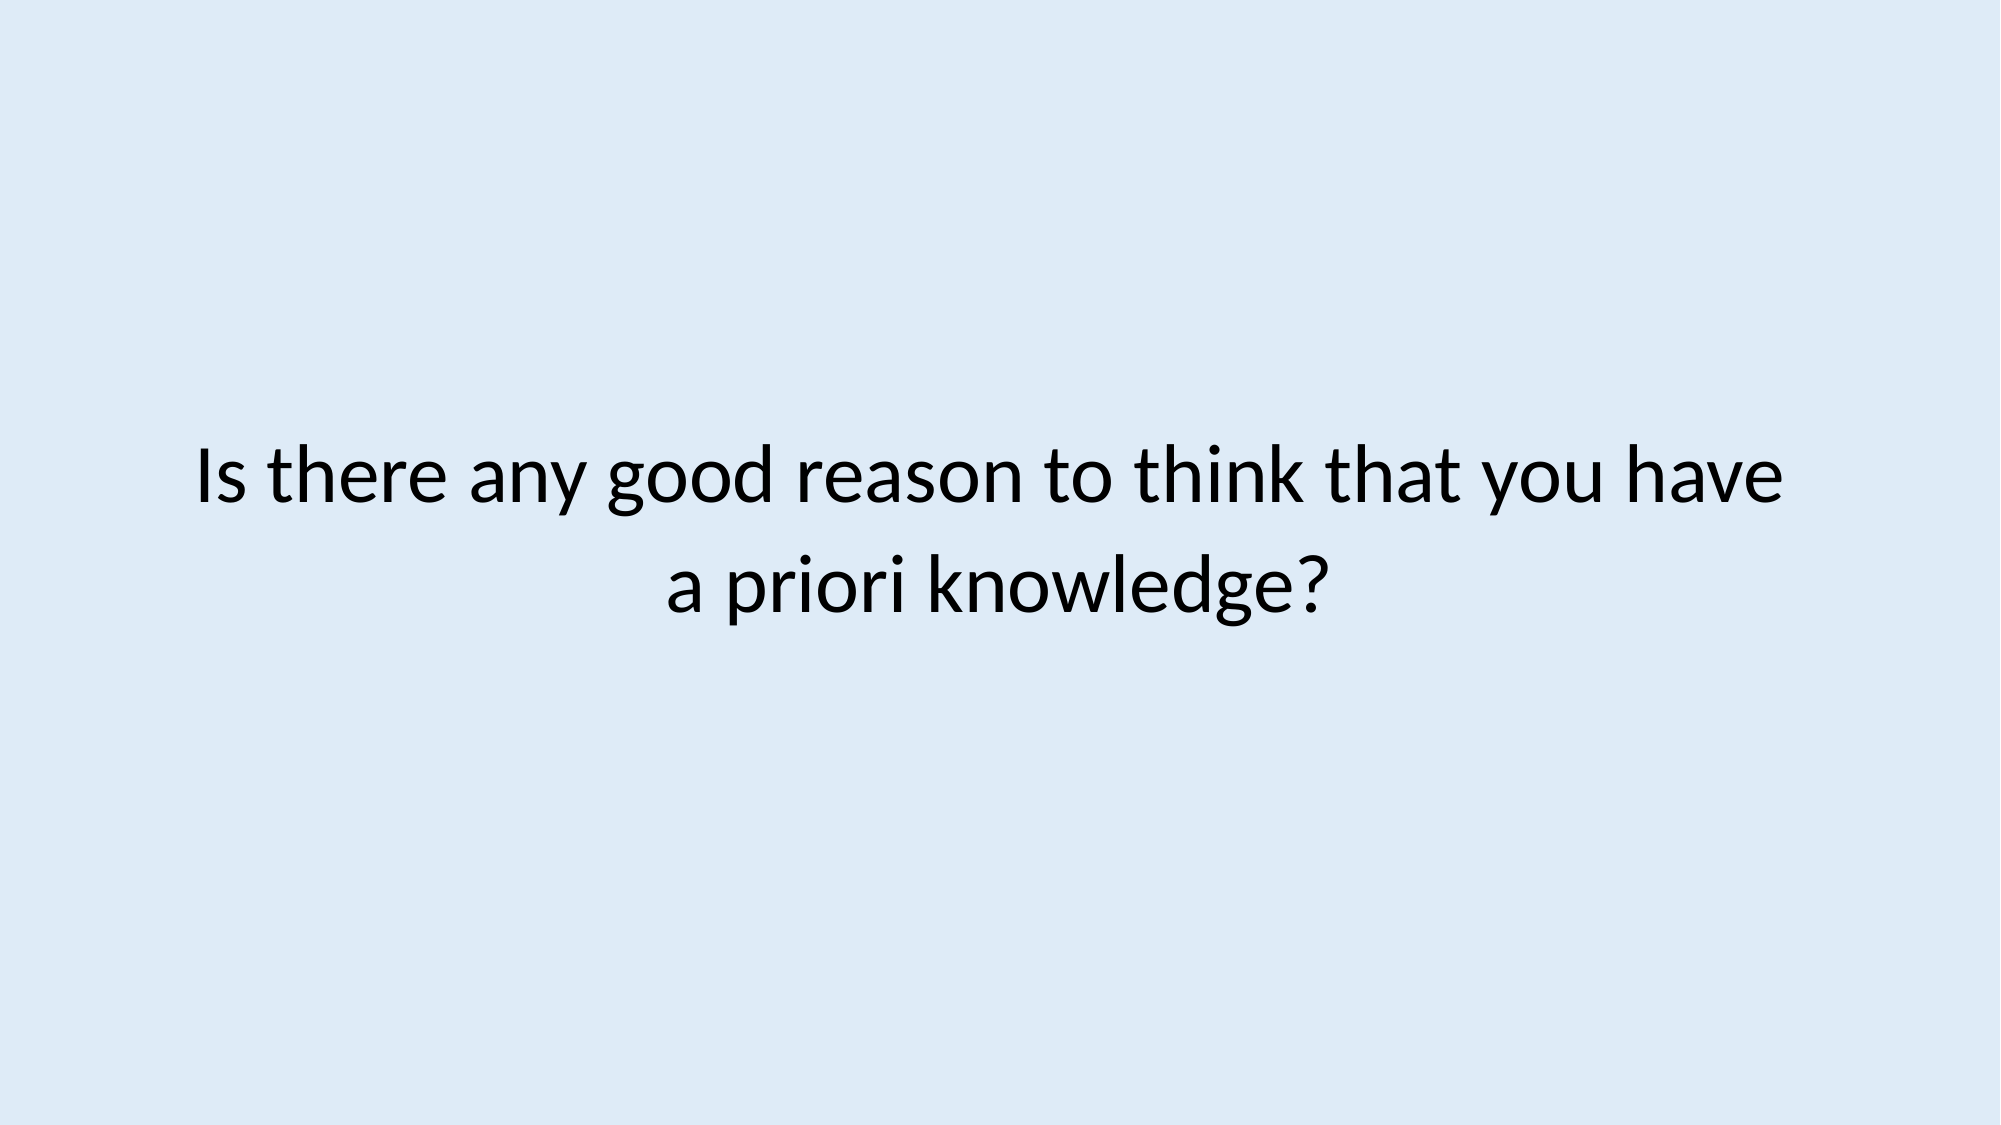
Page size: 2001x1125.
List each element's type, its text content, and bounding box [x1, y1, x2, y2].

list Is there any good reason to think that you have a priori knowledge? [137, 47, 1863, 1014]
